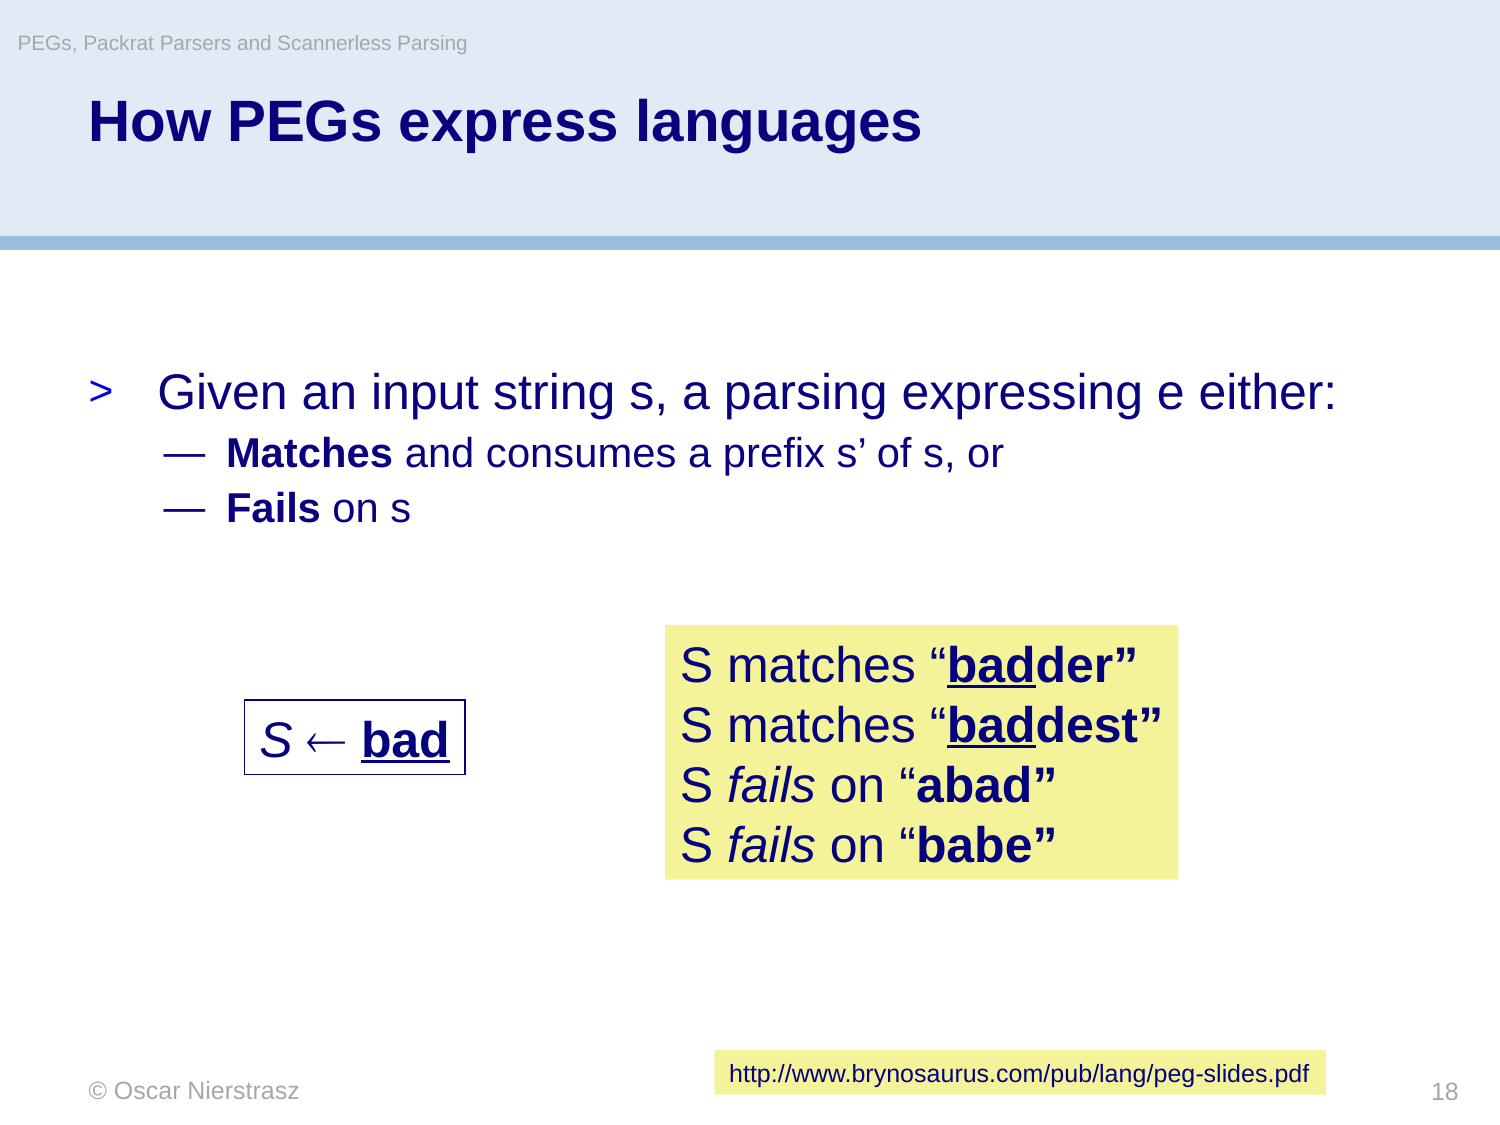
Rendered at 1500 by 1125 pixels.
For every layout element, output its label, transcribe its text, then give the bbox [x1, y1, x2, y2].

text_box S  bad [244, 699, 465, 775]
list Given an input string s, a parsing expressing e either: Matches and consumes a prefix s’ of s, or Fails on s [88, 271, 1413, 626]
slide_number 18 [1237, 1074, 1460, 1105]
slide_number © Oscar Nierstrasz [88, 1073, 715, 1104]
title How PEGs express languages [88, 90, 1413, 226]
footer PEGs, Packrat Parsers and Scannerless Parsing [17, 29, 904, 72]
text_box http://www.brynosaurus.com/pub/lang/peg-slides.pdf [714, 1050, 1326, 1095]
text_box S matches “badder” S matches “baddest” S fails on “abad” S fails on “babe” [665, 624, 1179, 880]
